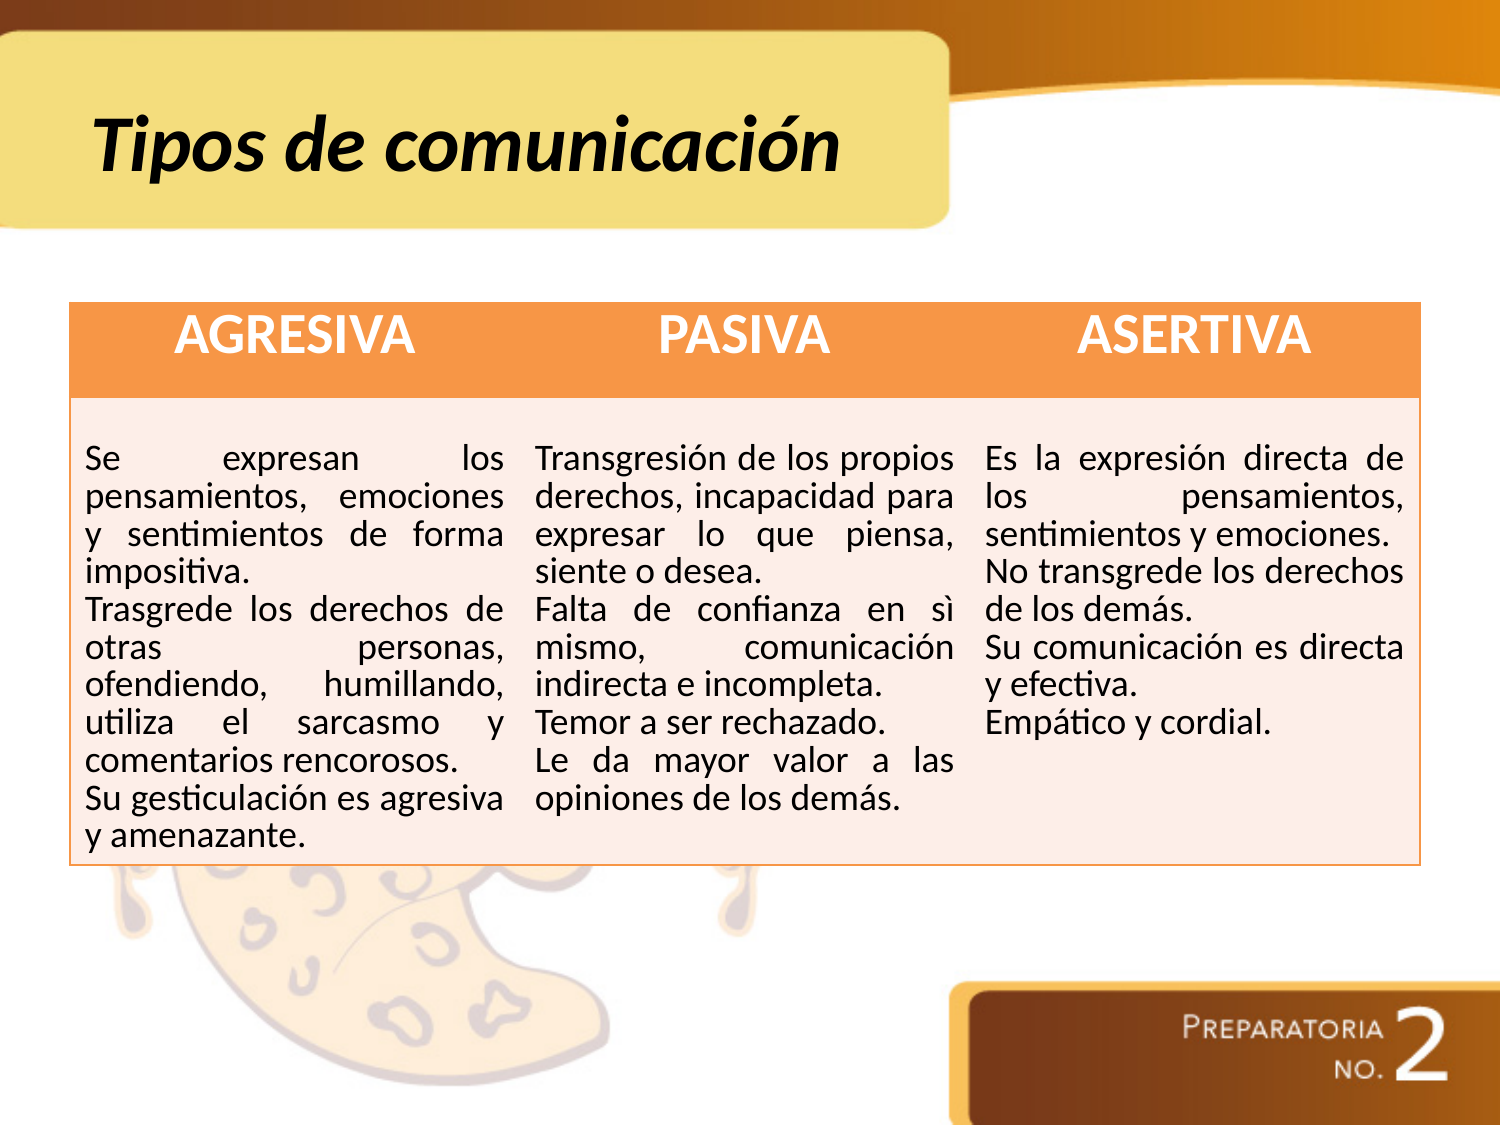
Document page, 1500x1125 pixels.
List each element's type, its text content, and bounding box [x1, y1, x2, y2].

title Tipos de comunicación [75, 45, 928, 233]
table_cell Es la expresión directa de los pensamientos, sentimientos y emociones. No transgrede los derechos de los demás. Su comunicación es directa y efectiva. Empático y cordial. [970, 398, 1419, 864]
table_header ASERTIVA [970, 303, 1419, 396]
table_cell Transgresión de los propios derechos, incapacidad para expresar lo que piensa, siente o desea. Falta de confianza en sì mismo, comunicación indirecta e incompleta. Temor a ser rechazado. Le da mayor valor a las opiniones de los demás. [520, 398, 970, 864]
table_cell Se expresan los pensamientos, emociones y sentimientos de forma impositiva. Trasgrede los derechos de otras personas, ofendiendo, humillando, utiliza el sarcasmo y comentarios rencorosos. Su gesticulación es agresiva y amenazante. [71, 398, 520, 864]
picture [0, 0, 1500, 1125]
table_header AGRESIVA [71, 303, 520, 396]
table_header PASIVA [520, 303, 970, 396]
